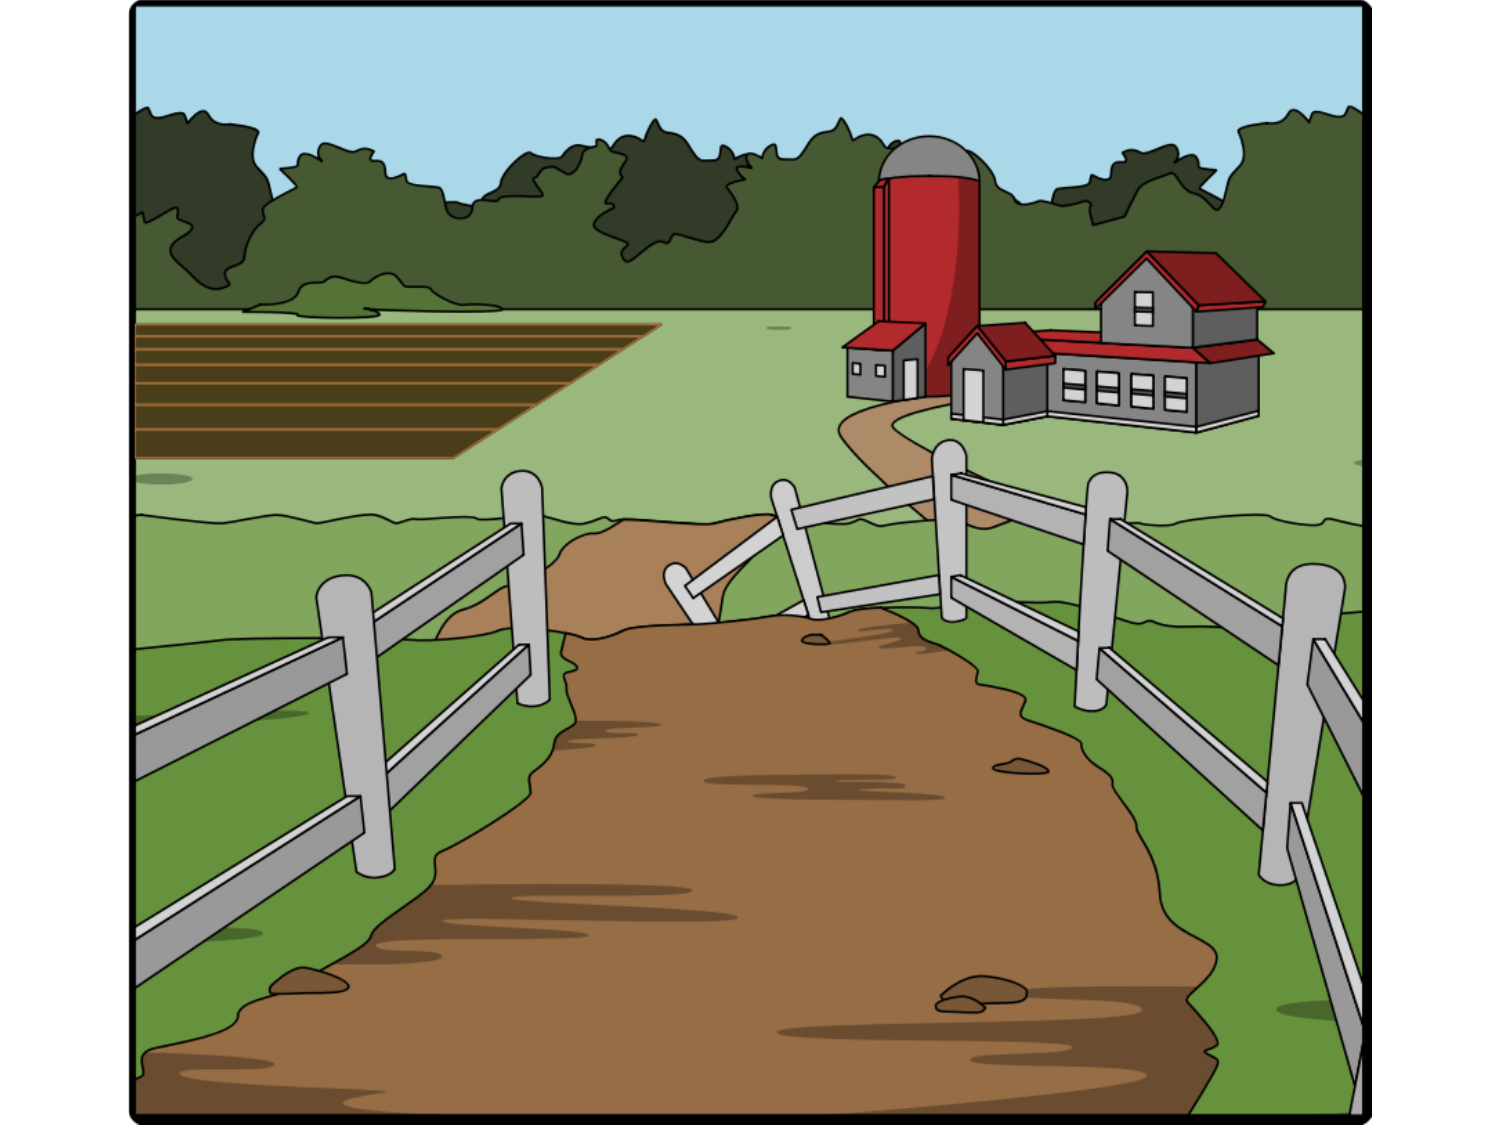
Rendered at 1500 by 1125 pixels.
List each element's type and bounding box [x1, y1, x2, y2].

picture [127, 0, 1373, 1125]
